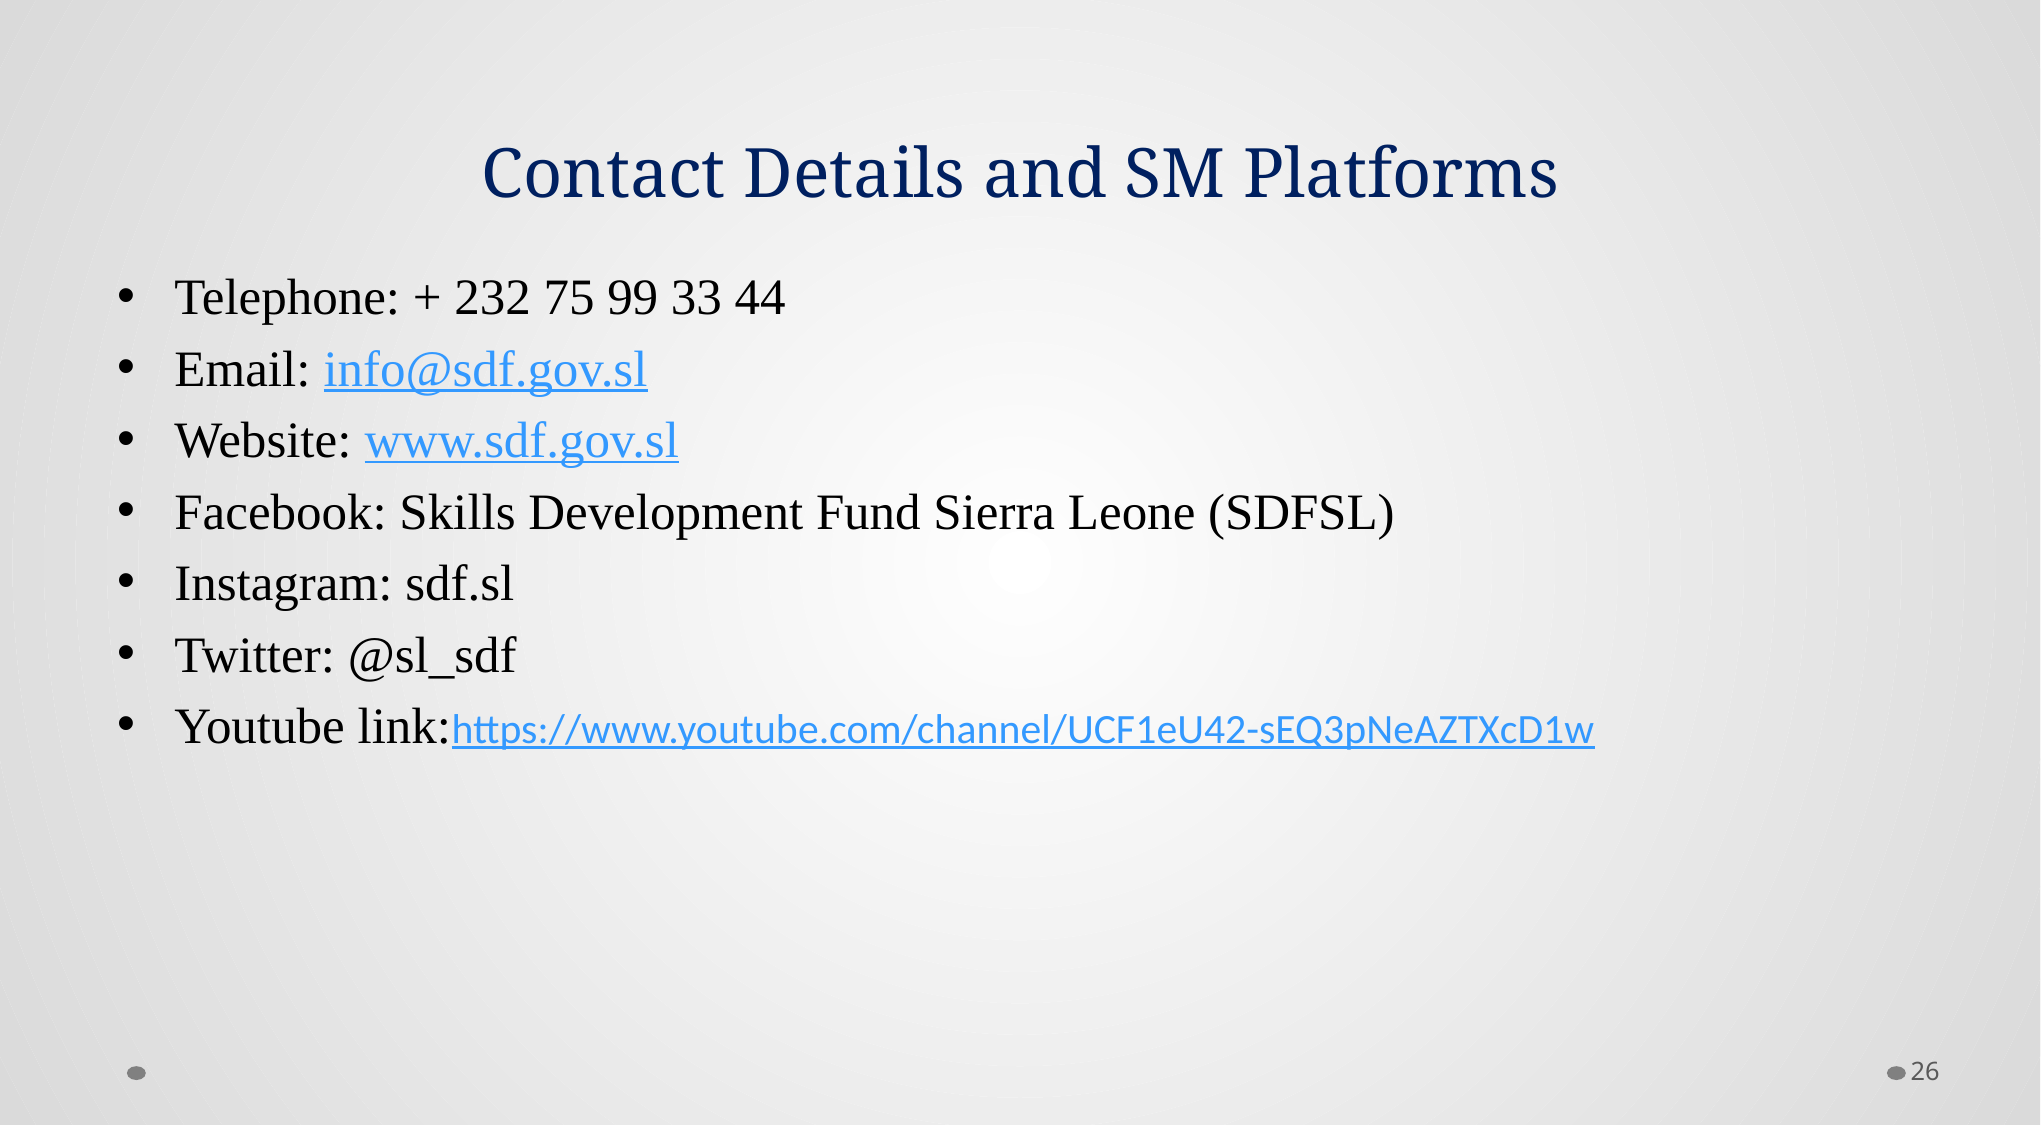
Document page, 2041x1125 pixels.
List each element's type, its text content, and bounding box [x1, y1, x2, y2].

title Contact Details and SM Platforms [101, 0, 1939, 219]
slide_number 26 [1906, 1042, 2032, 1103]
list Telephone: + 232 75 99 33 44 Email: info@sdf.gov.sl Website: www.sdf.gov.sl Facebook: Skills Development Fund Sierra Leone (SDFSL) Instagram: sdf.sl Twitter: @sl_sdf Youtube link:https://www.youtube.com/channel/UCF1eU42-sEQ3pNeAZTXcD1w [101, 256, 1939, 1014]
